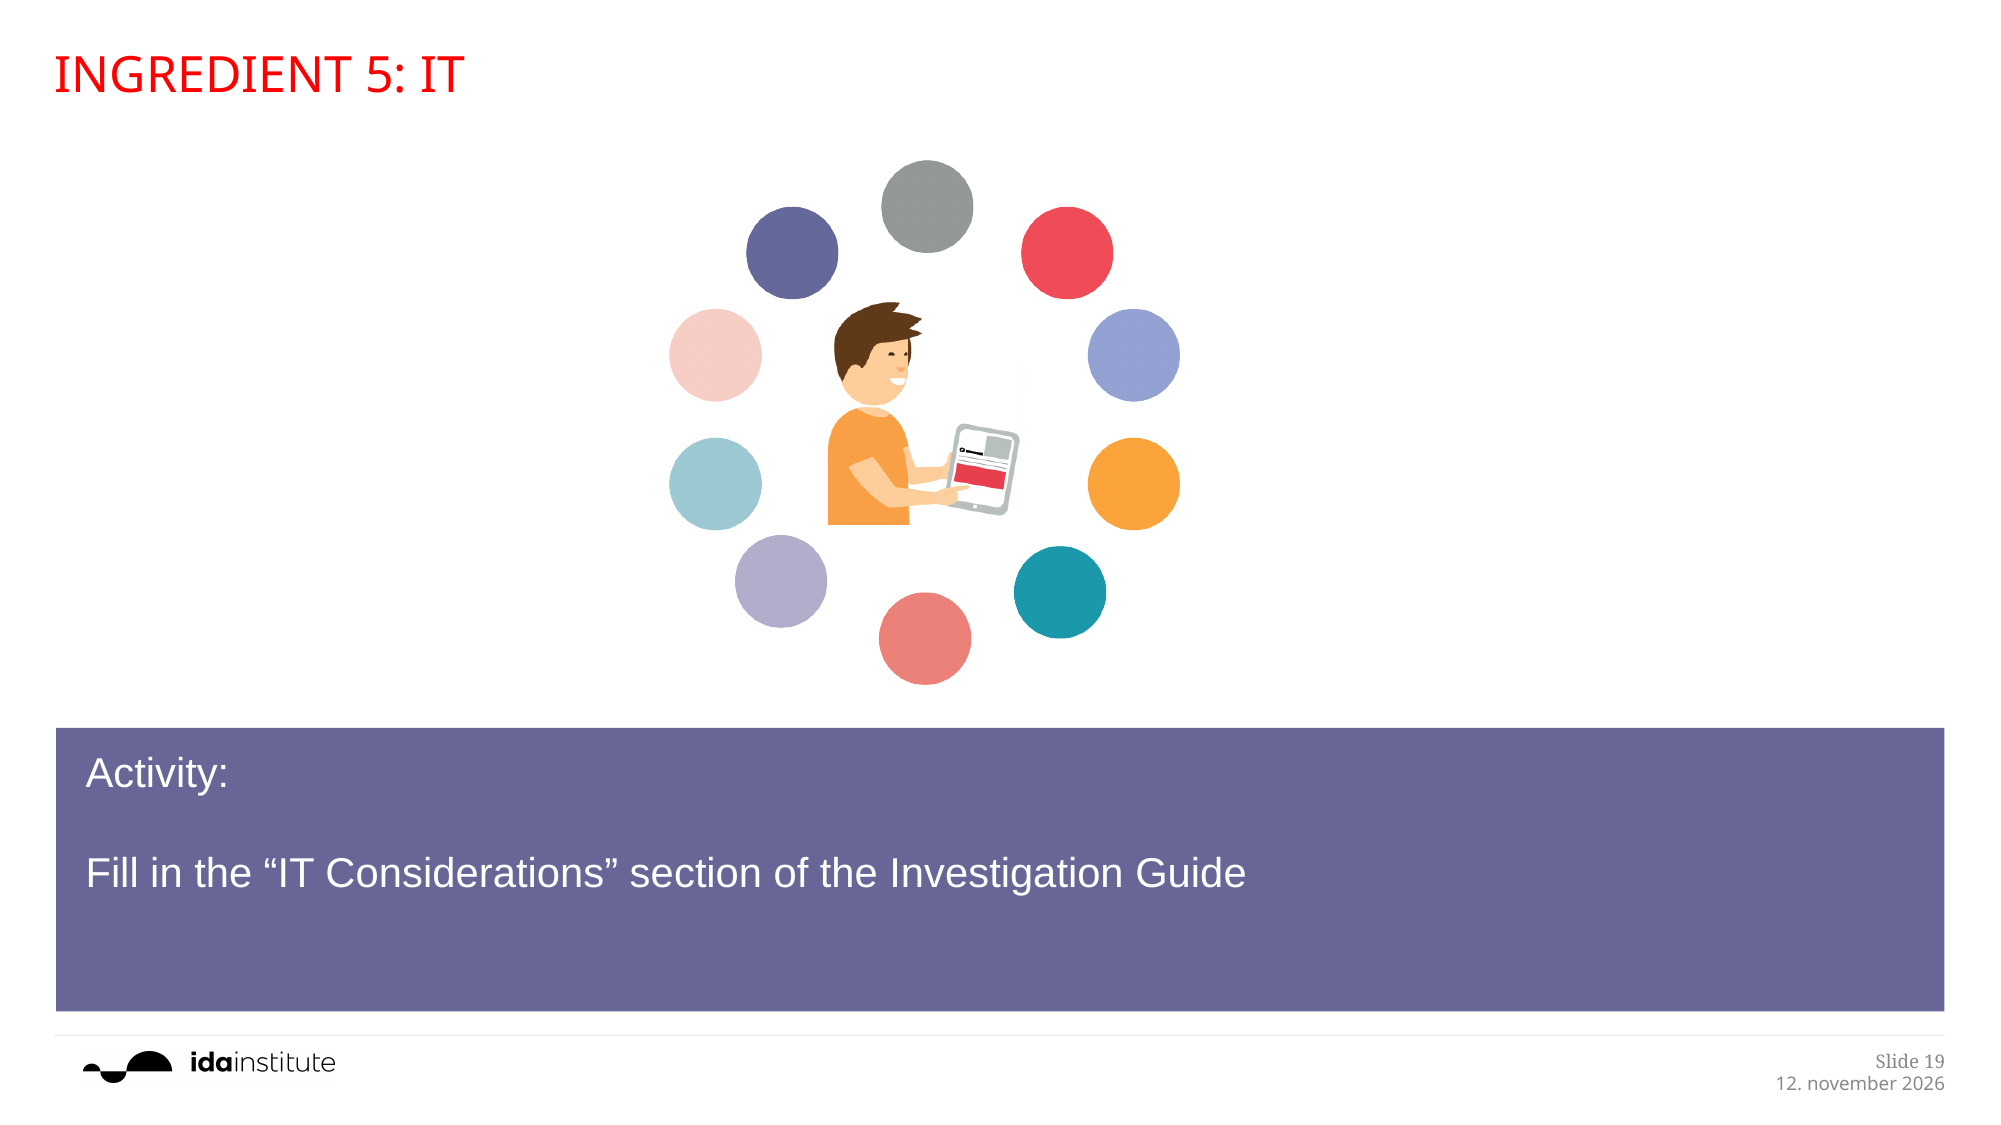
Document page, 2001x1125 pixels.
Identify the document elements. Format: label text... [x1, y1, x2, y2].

picture [83, 1051, 335, 1083]
title INGREDIENT 5: IT [54, 42, 1946, 184]
slide_number Slide 19 [1721, 1049, 1946, 1071]
list Activity: Fill in the “IT Considerations” section of the Investigation Guide [55, 727, 1945, 1012]
picture [669, 160, 1181, 685]
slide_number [1666, 1071, 1946, 1102]
